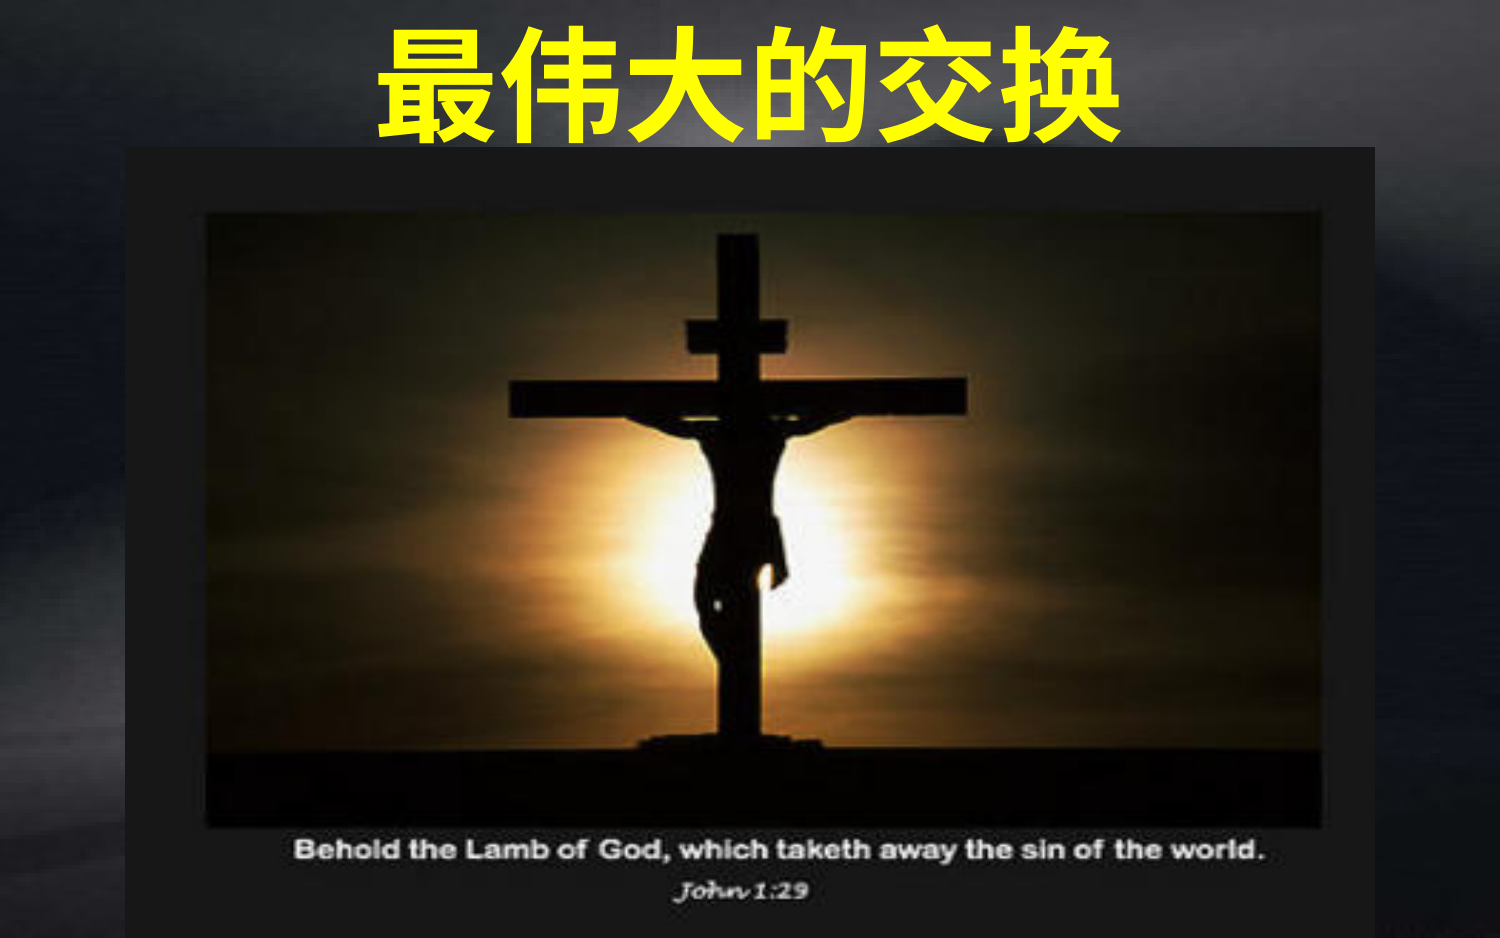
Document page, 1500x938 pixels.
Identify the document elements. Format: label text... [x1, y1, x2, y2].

text_box 最伟大的交换 [123, 0, 1374, 146]
picture [0, 0, 1500, 938]
